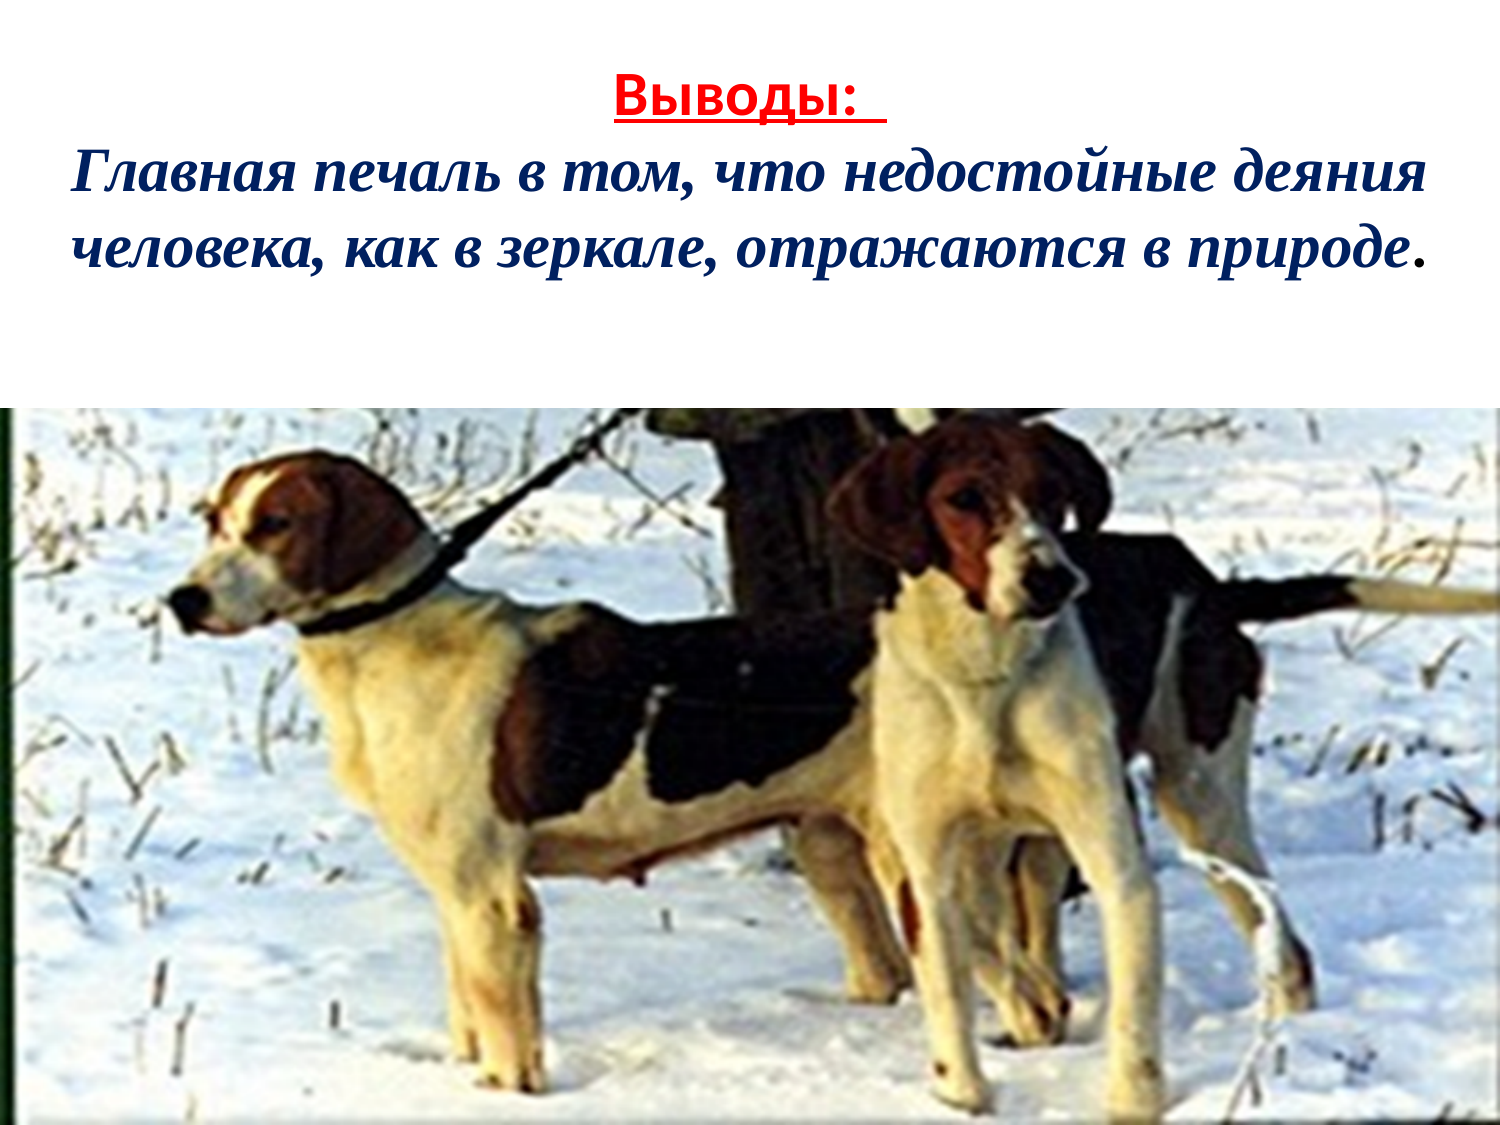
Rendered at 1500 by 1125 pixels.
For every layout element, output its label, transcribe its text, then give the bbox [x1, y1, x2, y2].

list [0, 408, 1500, 1125]
title Выводы: Главная печаль в том, что недостойные деяния человека, как в зеркале, отражаются в природе. [1, 42, 1500, 366]
